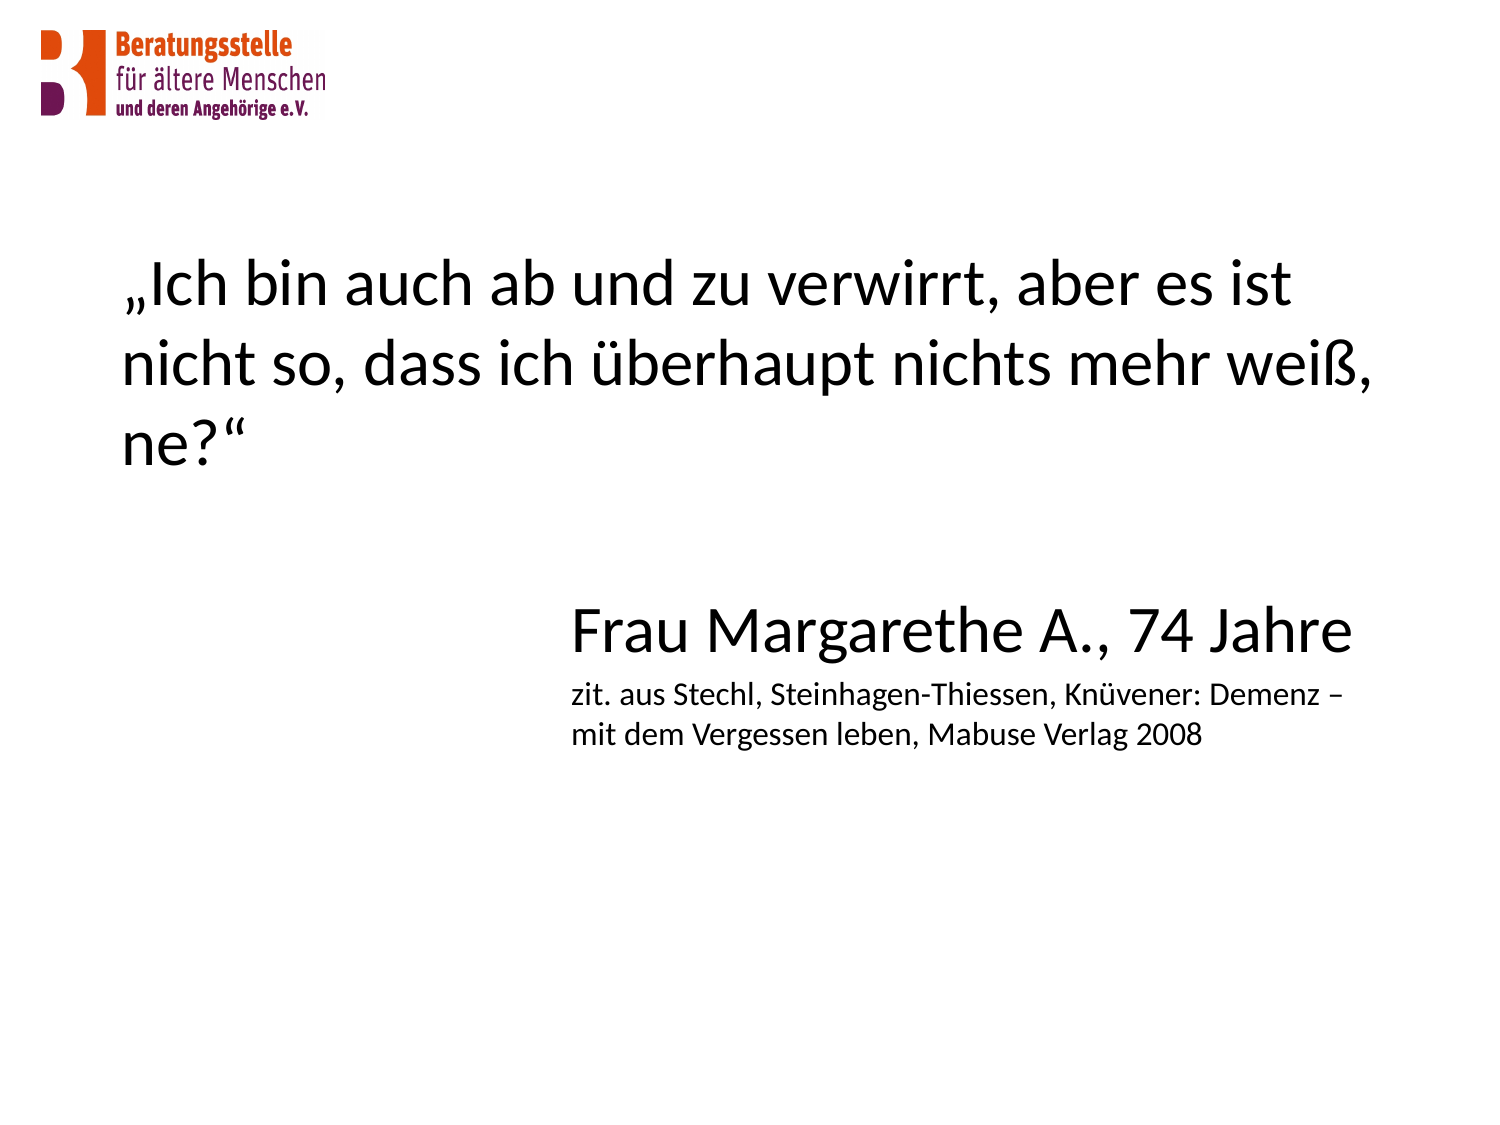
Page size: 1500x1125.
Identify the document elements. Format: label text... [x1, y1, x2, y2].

picture [41, 30, 326, 120]
subtitle „Ich bin auch ab und zu verwirrt, aber es ist nicht so, dass ich überhaupt nichts mehr weiß, ne?“ Frau Margarethe A., 74 Jahre zit. aus Stechl, Steinhagen-Thiessen, Knüvener: Demenz – mit dem Vergessen leben, Mabuse Verlag 2008 [106, 231, 1394, 894]
